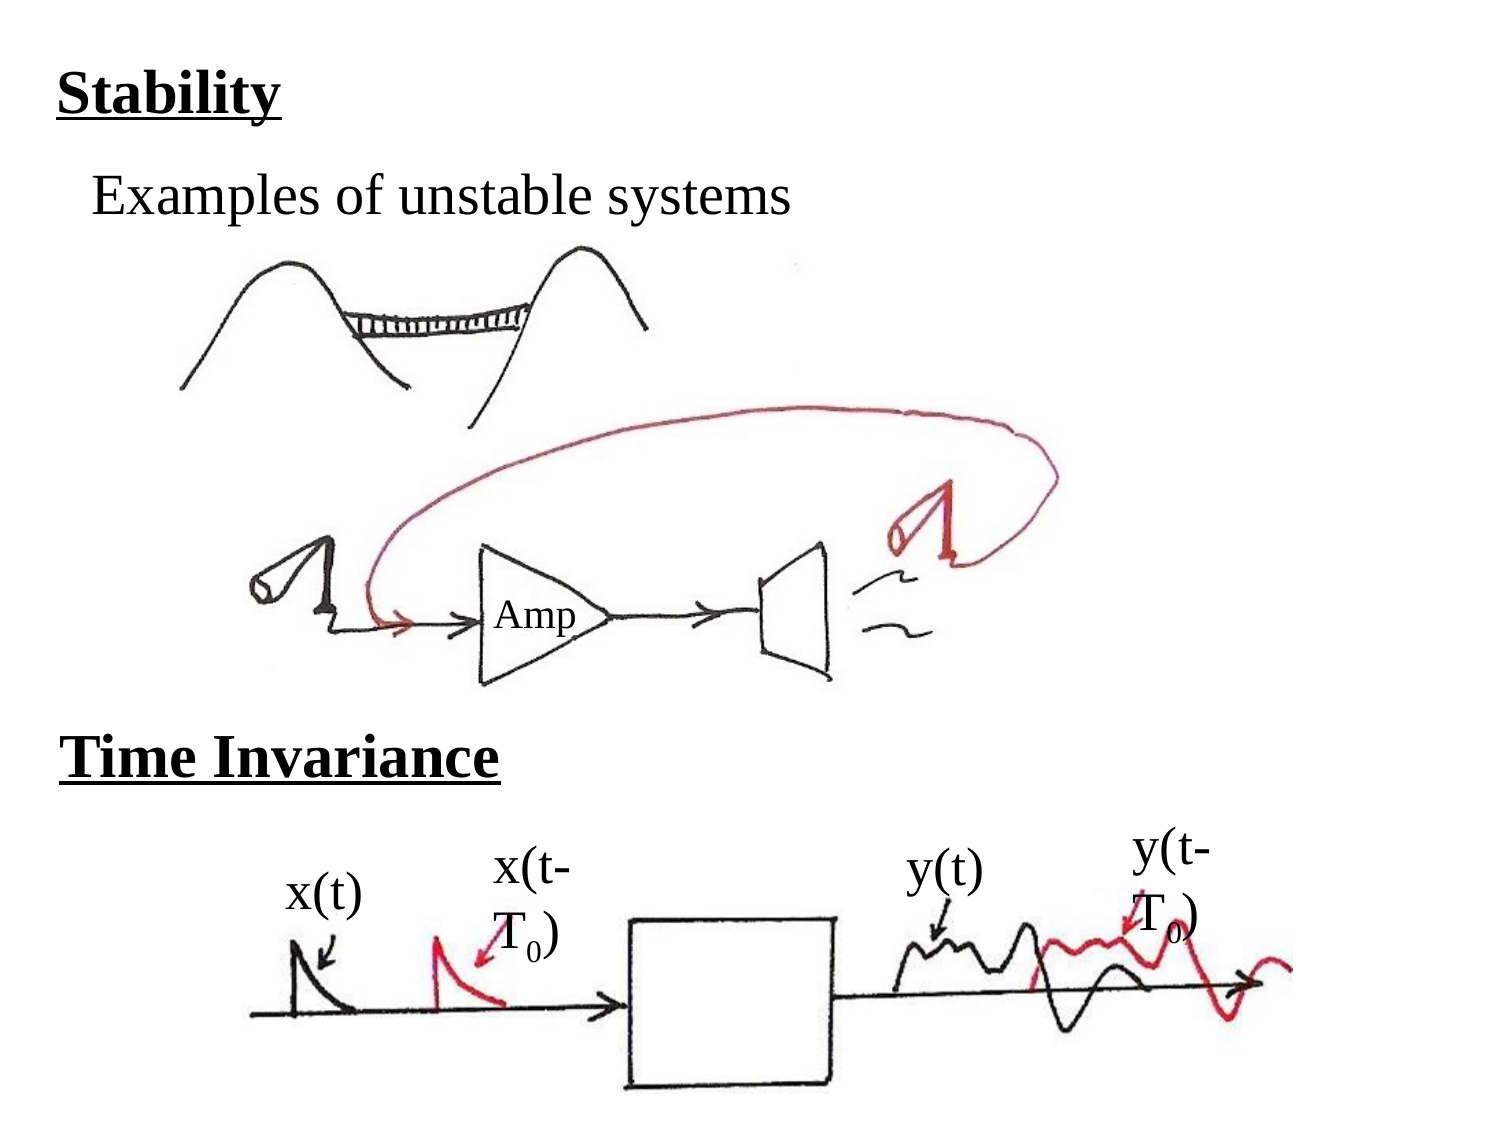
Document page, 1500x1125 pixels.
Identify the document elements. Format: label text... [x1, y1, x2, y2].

text_box y(t) [891, 824, 1017, 886]
text_box Time Invariance [2, 707, 516, 798]
text_box Examples of unstable systems [76, 149, 845, 234]
picture [177, 241, 1066, 693]
text_box Stability [0, 43, 337, 134]
text_box x(t-T0) [478, 822, 653, 886]
text_box x(t) [270, 847, 396, 886]
picture [241, 887, 1293, 1095]
text_box y(t-T0) [1118, 803, 1293, 887]
